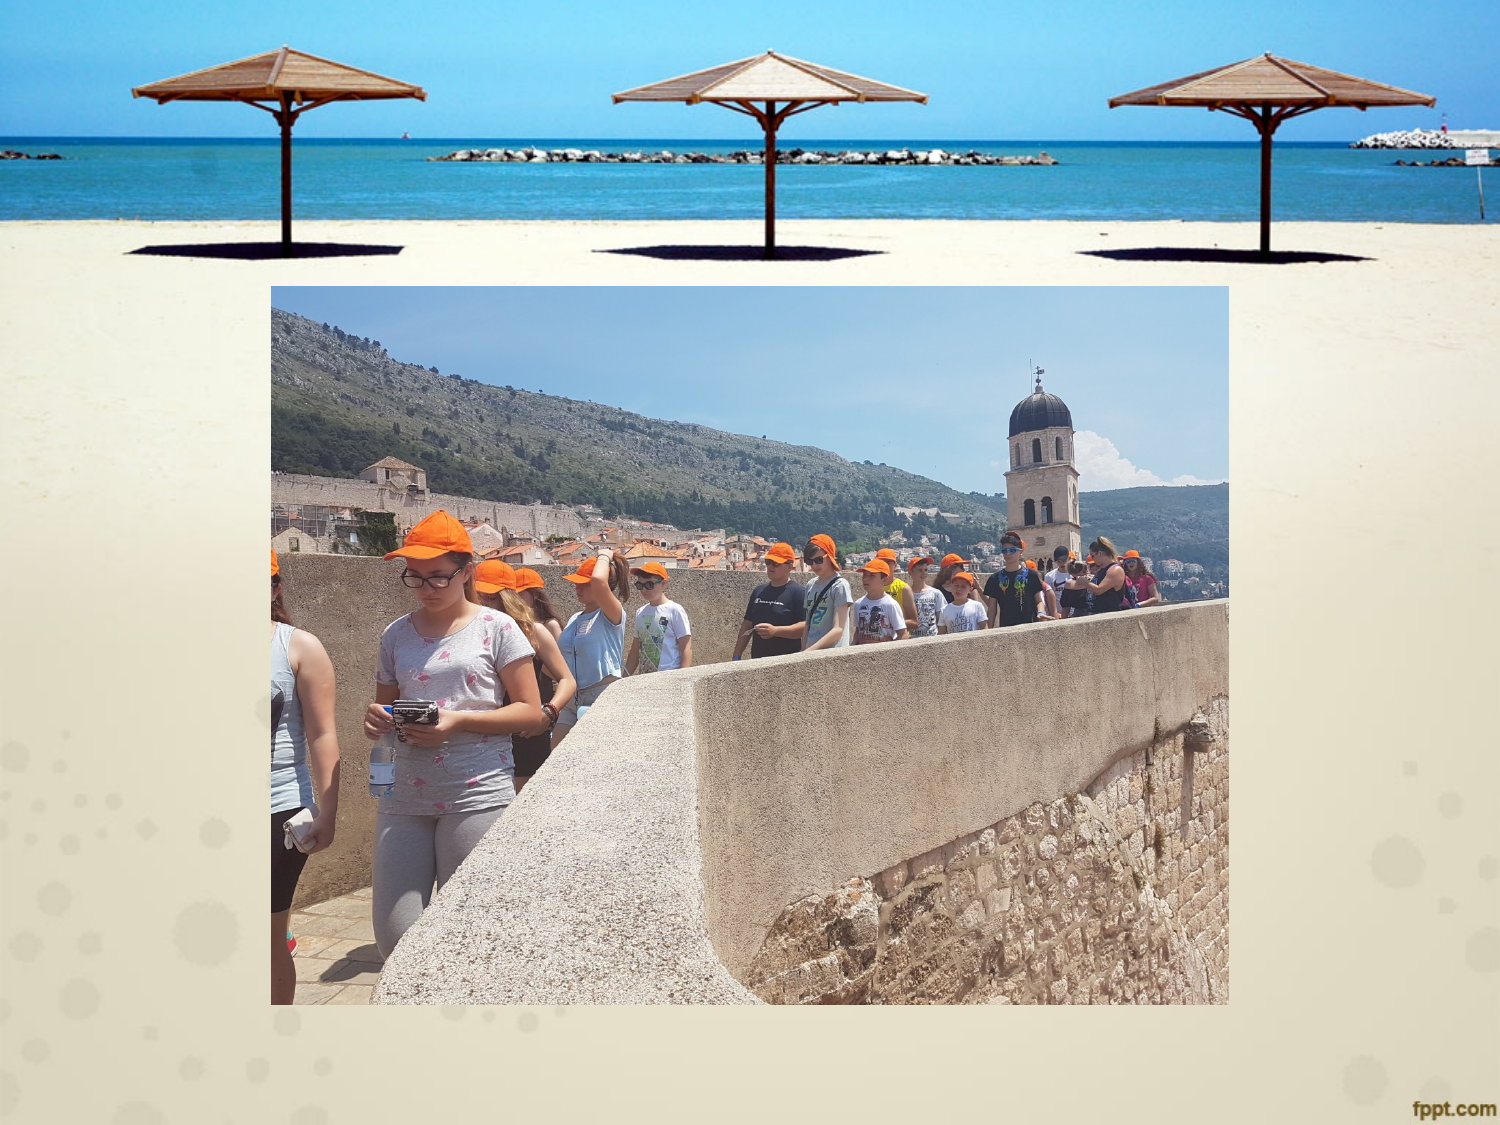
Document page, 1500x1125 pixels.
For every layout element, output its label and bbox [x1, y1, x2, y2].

picture [0, 0, 1500, 1125]
list [271, 286, 1229, 1006]
